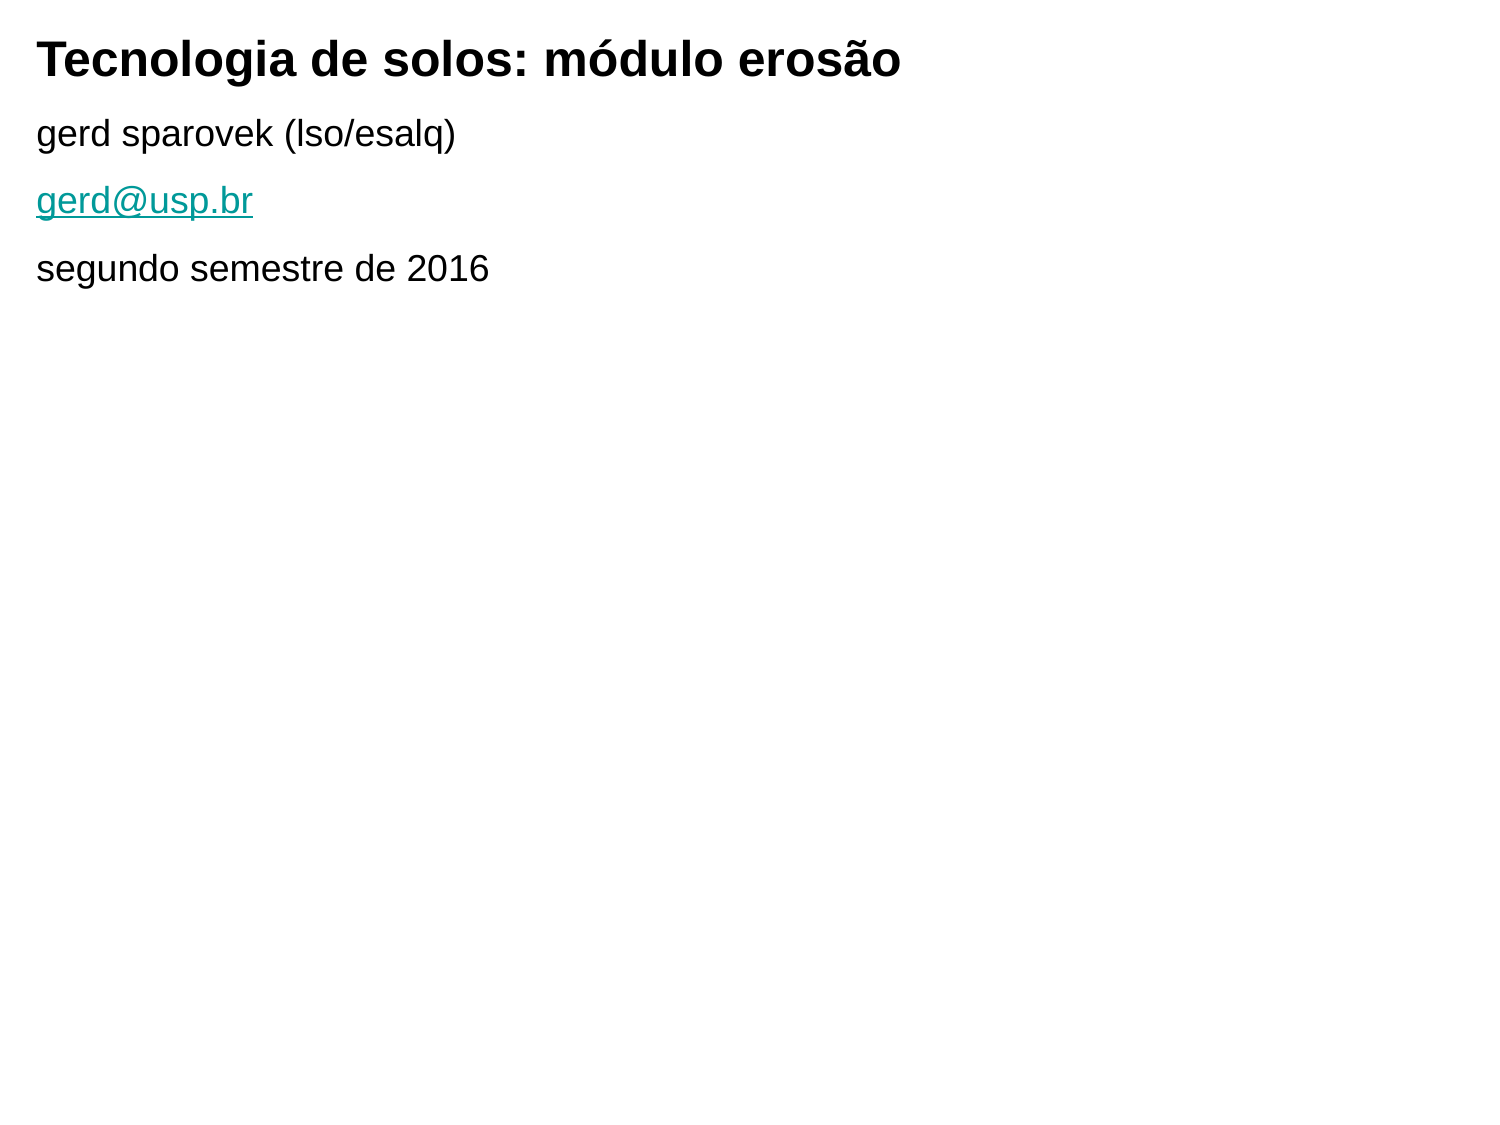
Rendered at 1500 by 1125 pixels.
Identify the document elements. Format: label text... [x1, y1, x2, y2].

text_box Tecnologia de solos: módulo erosão gerd sparovek (lso/esalq) gerd@usp.br segundo semestre de 2016 [21, 19, 918, 297]
